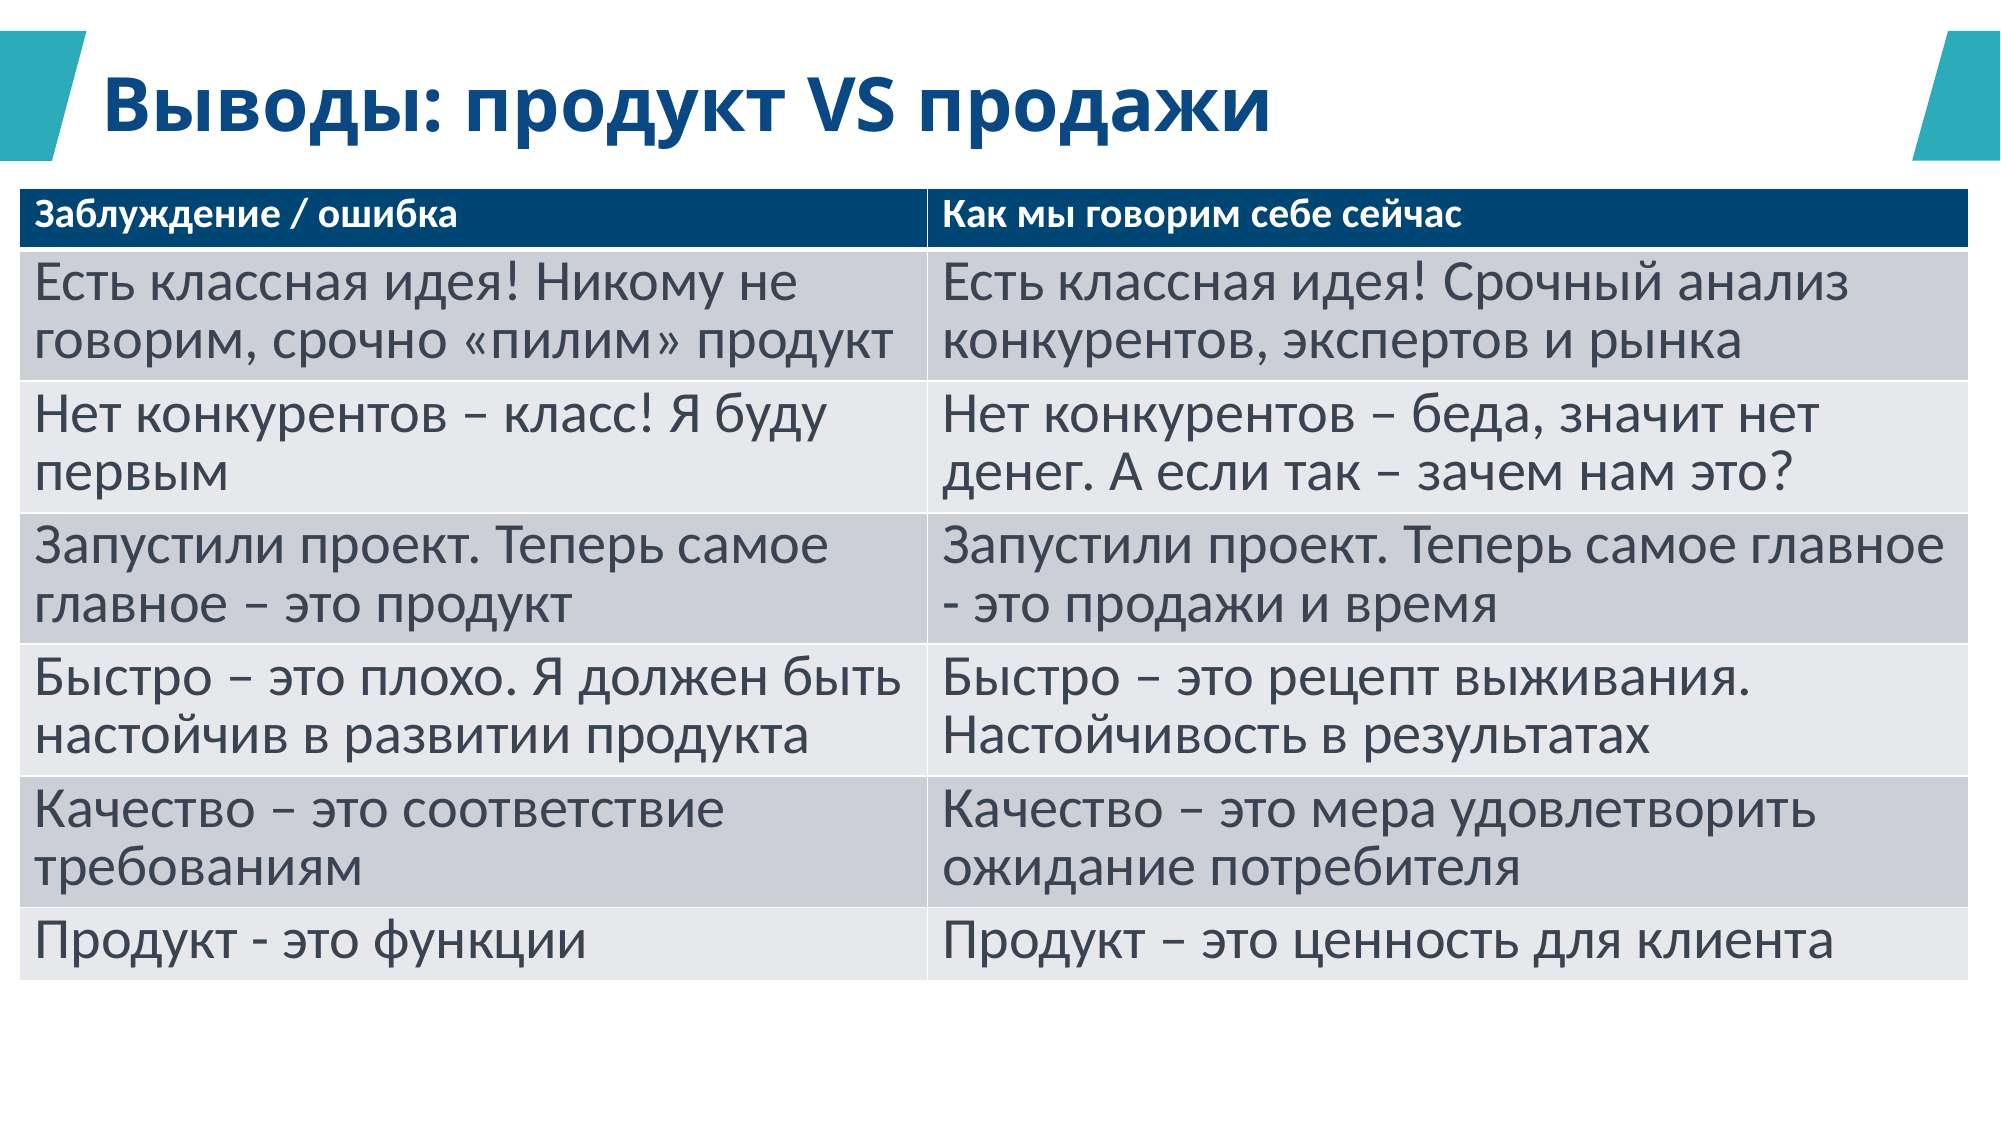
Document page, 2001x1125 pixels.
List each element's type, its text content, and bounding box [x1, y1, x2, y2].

table_cell Продукт – это ценность для клиента [928, 908, 1968, 980]
table_cell Нет конкурентов – класс! Я буду первым [20, 382, 927, 512]
table_cell Быстро – это рецепт выживания. Настойчивость в результатах [928, 645, 1968, 775]
table_cell Запустили проект. Теперь самое главное - это продажи и время [928, 514, 1968, 643]
table_cell Есть классная идея! Срочный анализ конкурентов, экспертов и рынка [928, 252, 1968, 380]
title Выводы: продукт VS продажи [86, 18, 1913, 185]
table_cell Продукт - это функции [20, 908, 927, 980]
table_cell Качество – это соответствие требованиям [20, 777, 927, 907]
table_header Как мы говорим себе сейчас [928, 189, 1968, 247]
table_header Заблуждение / ошибка [20, 189, 927, 247]
table_cell Есть классная идея! Никому не говорим, срочно «пилим» продукт [20, 252, 927, 380]
table_cell Нет конкурентов – беда, значит нет денег. А если так – зачем нам это? [928, 382, 1968, 512]
table_cell Быстро – это плохо. Я должен быть настойчив в развитии продукта [20, 645, 927, 775]
table_cell Качество – это мера удовлетворить ожидание потребителя [928, 777, 1968, 907]
table_cell Запустили проект. Теперь самое главное – это продукт [20, 514, 927, 643]
